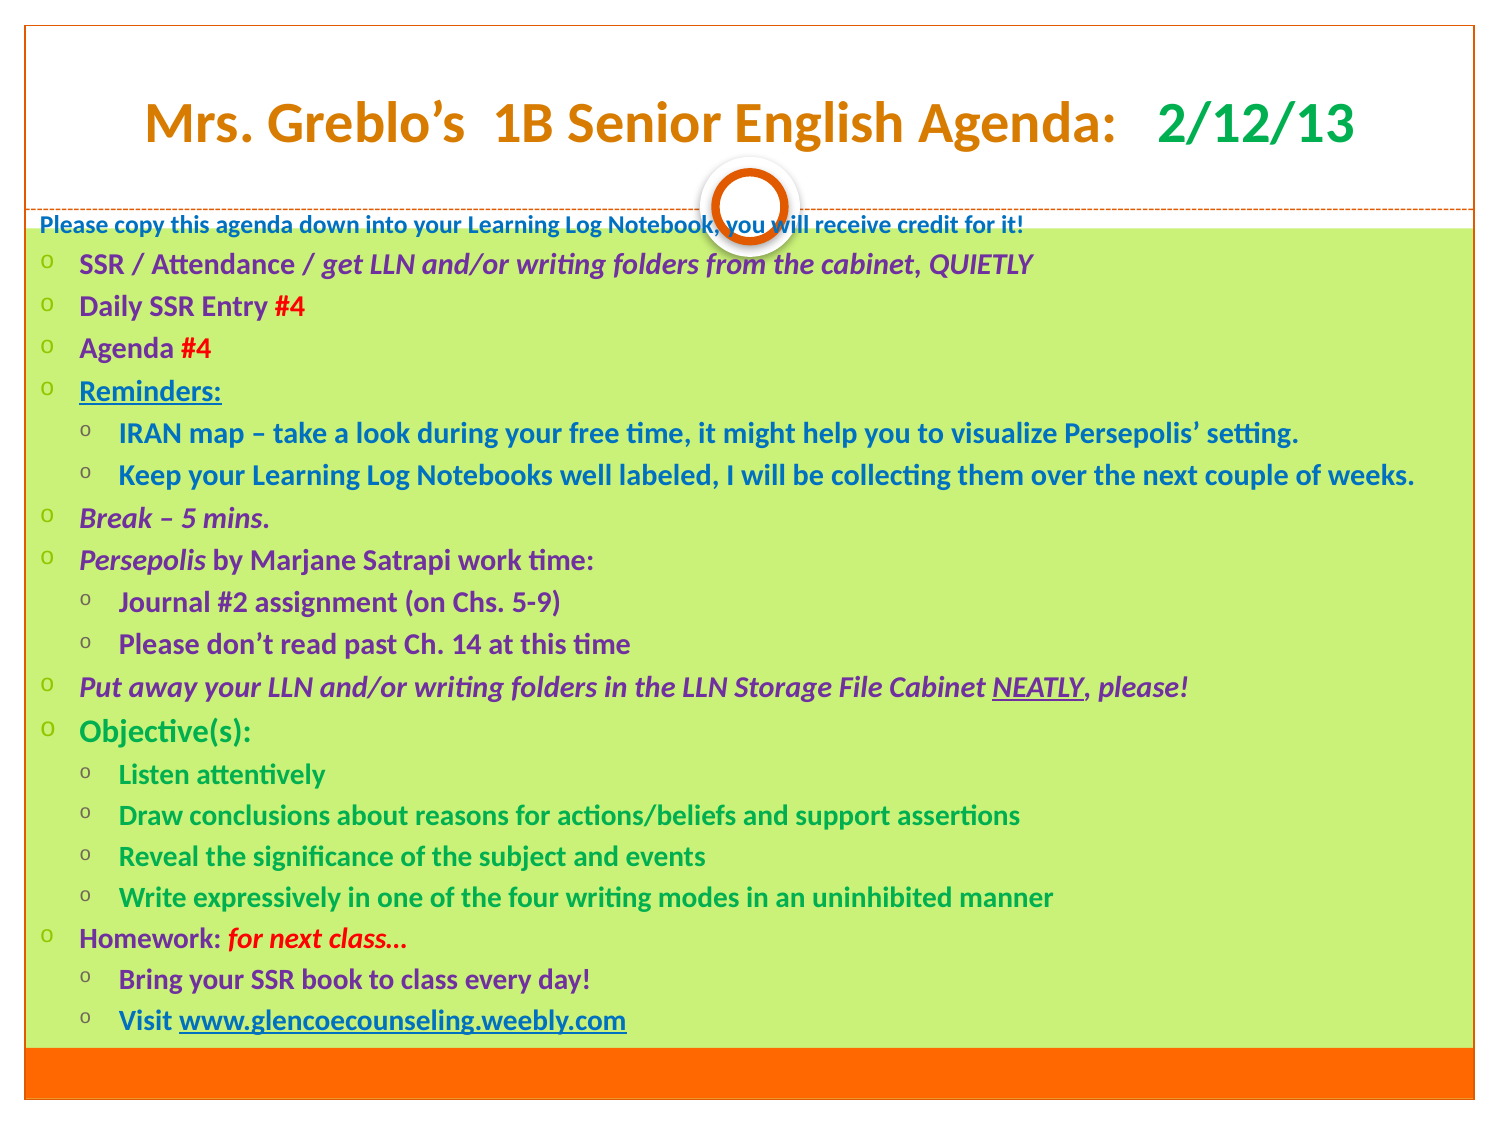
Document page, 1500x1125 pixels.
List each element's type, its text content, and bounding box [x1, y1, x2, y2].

list Please copy this agenda down into your Learning Log Notebook, you will receive credit for it! SSR / Attendance / get LLN and/or writing folders from the cabinet, QUIETLY Daily SSR Entry #4 Agenda #4 Reminders: IRAN map – take a look during your free time, it might help you to visualize Persepolis’ setting. Keep your Learning Log Notebooks well labeled, I will be collecting them over the next couple of weeks. Break – 5 mins. Persepolis by Marjane Satrapi work time: Journal #2 assignment (on Chs. 5-9) Please don’t read past Ch. 14 at this time Put away your LLN and/or writing folders in the LLN Storage File Cabinet NEATLY, please! Objective(s): Listen attentively Draw conclusions about reasons for actions/beliefs and support assertions Reveal the significance of the subject and events Write expressively in one of the four writing modes in an uninhibited manner Homework: for next class… Bring your SSR book to class every day! Visit www.glencoecounseling.weebly.com [24, 200, 1475, 1100]
title Mrs. Greblo’s 1B Senior English Agenda: 2/12/13 [24, 24, 1475, 162]
